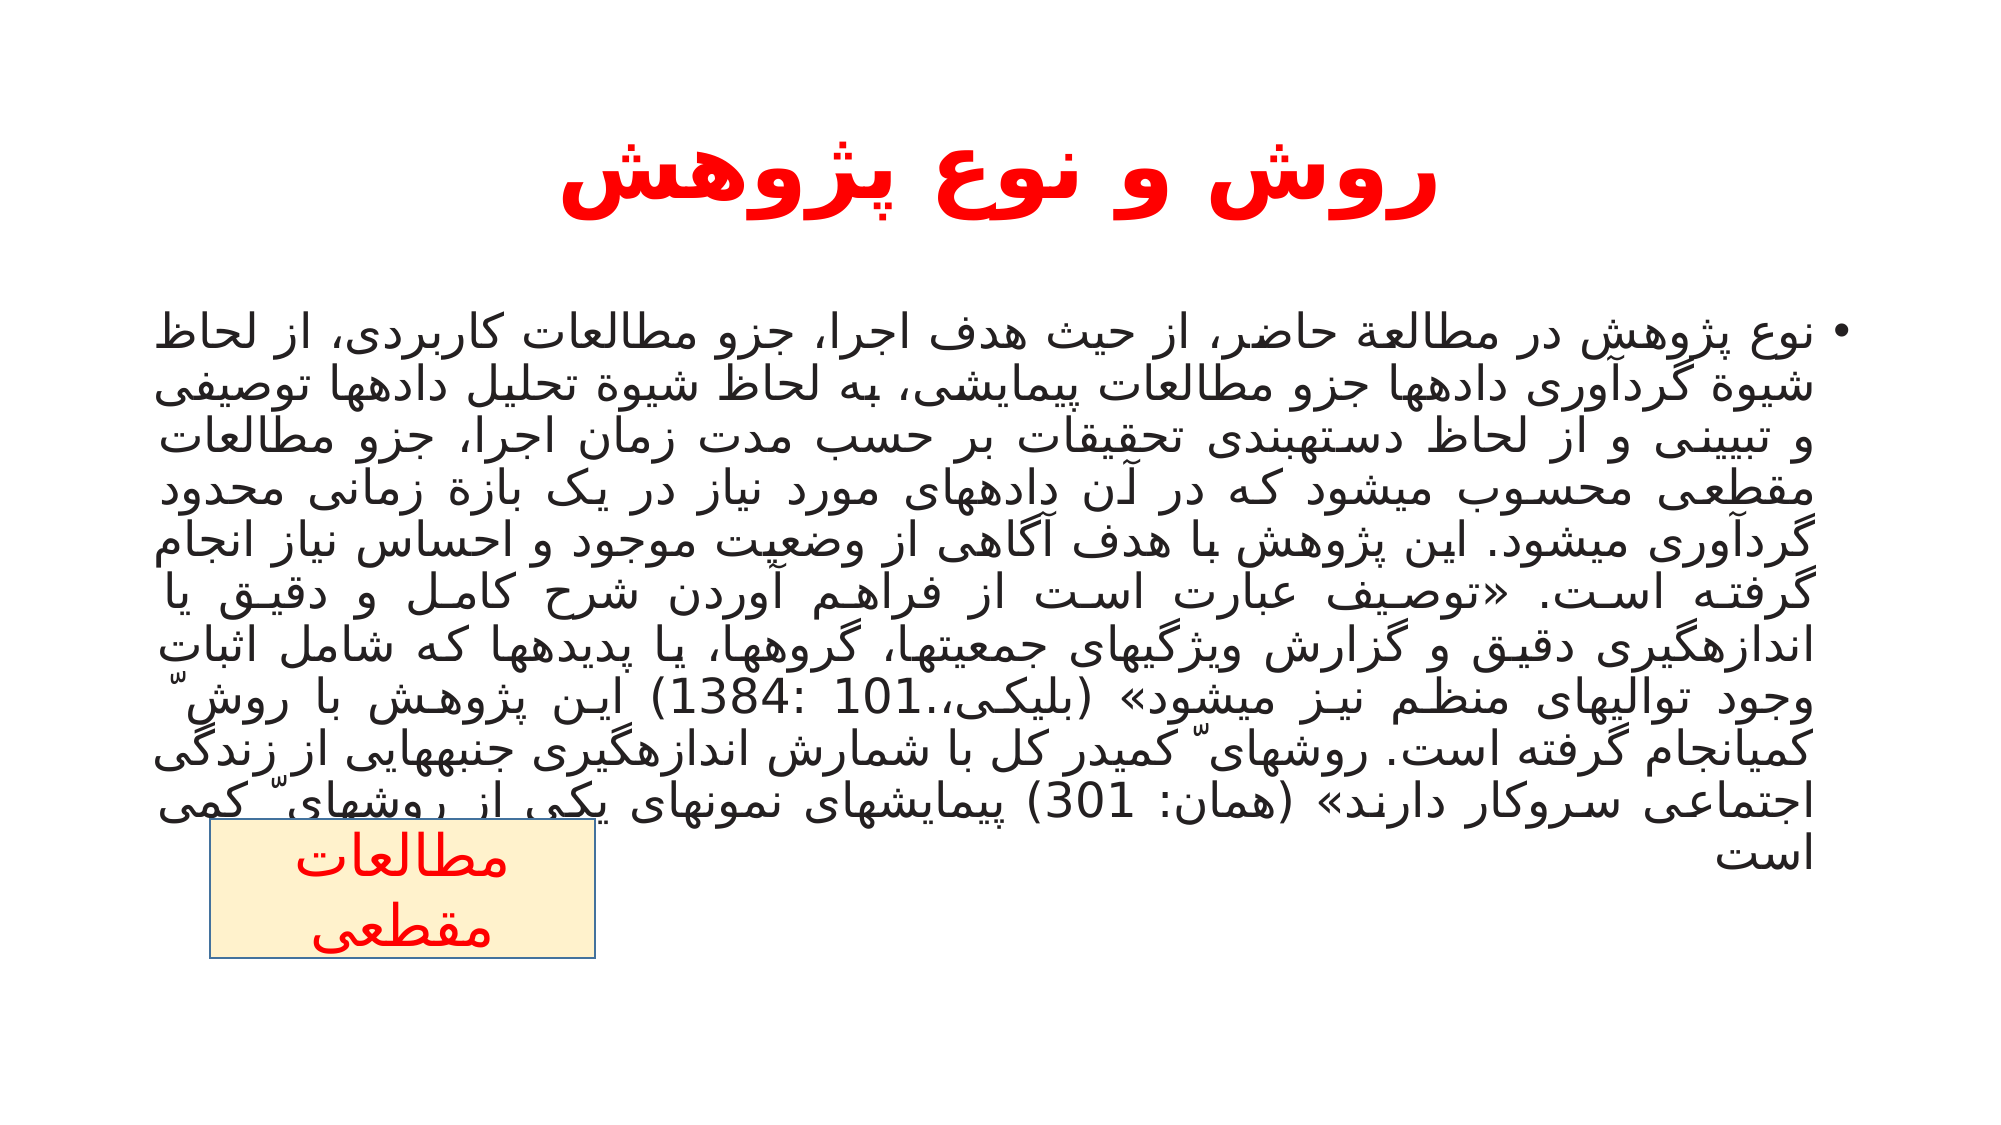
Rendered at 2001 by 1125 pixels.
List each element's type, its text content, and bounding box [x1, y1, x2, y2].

title روش و نوع پژوهش [137, 59, 1863, 278]
text_box مطالعات مقطعی [209, 818, 596, 959]
list نوع پژوهش در مطالعة حاضر، از حیث هدف اجرا، جزو مطالعات کاربردی، از لحاظ شیوة گردآوری دادهها جزو مطالعات پیمایشی، به لحاظ شیوة تحلیل دادهها توصیفی و تبیینی و از لحاظ دستهبندی تحقیقات بر حسب مدت زمان اجرا، جزو مطالعات مقطعی محسوب میشود که در آن دادههای مورد نیاز در یک بازة زمانی محدود گردآوری میشود. این پژوهش با هدف آگاهی از وضعیت موجود و احساس نیاز انجام گرفته است. «توصیف عبارت است از فراهم آوردن شرح کامل و دقیق یا اندازهگیری دقیق و گزارش ویژگیهای جمعیتها، گروهها، یا پدیدهها که شامل اثبات وجود توالیهای منظم نیز میشود» (بلیکی،.101 :1384) این پژوهش با روش ّ کمیانجام گرفته است. روشهای ّ کمیدر کل با شمارش اندازهگیری جنبههایی از زندگی اجتماعی سروکار دارند» (همان: 301) پیمایشهای نمونهای یکی از روشهای ّ کمی است [137, 299, 1863, 1014]
